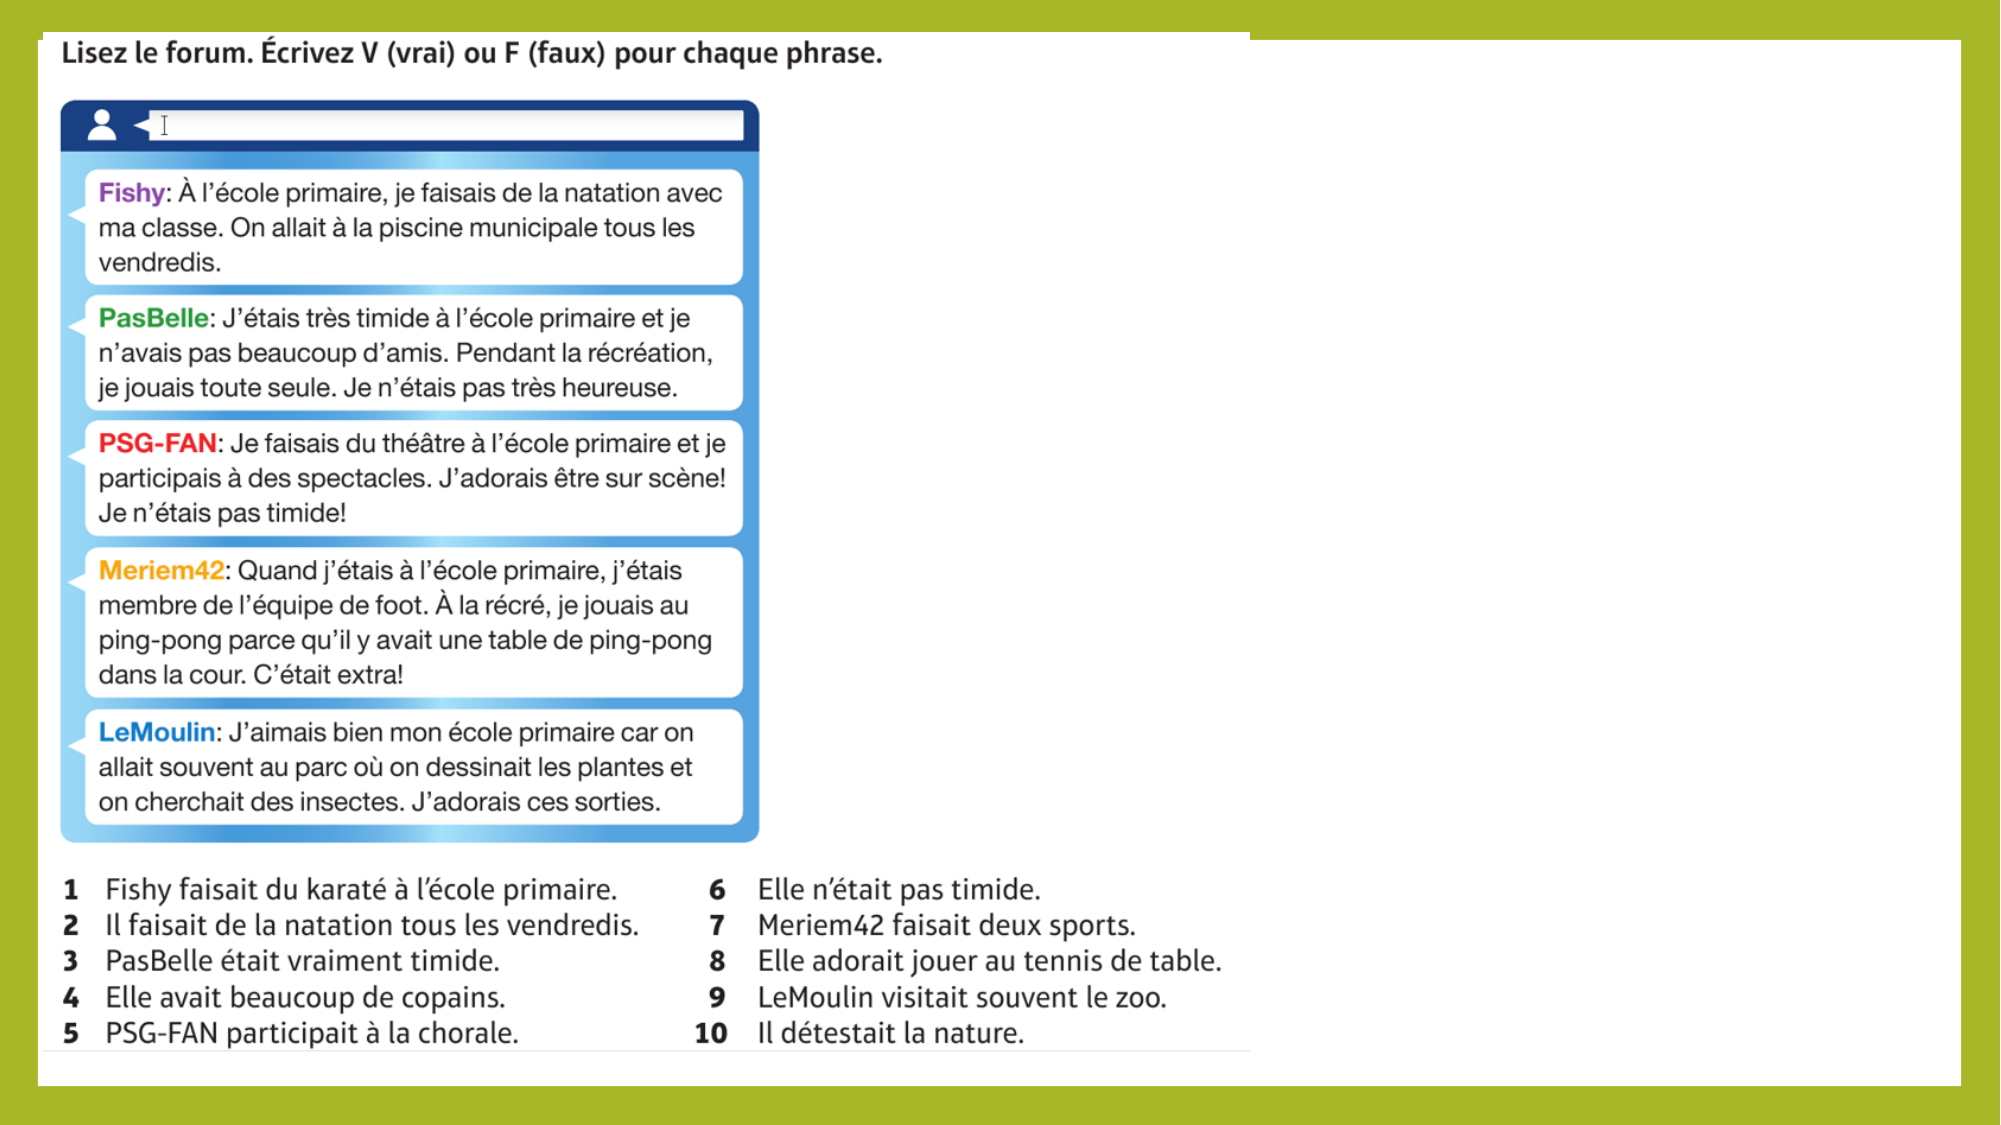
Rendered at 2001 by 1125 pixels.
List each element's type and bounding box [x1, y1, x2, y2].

picture [43, 32, 1250, 1061]
